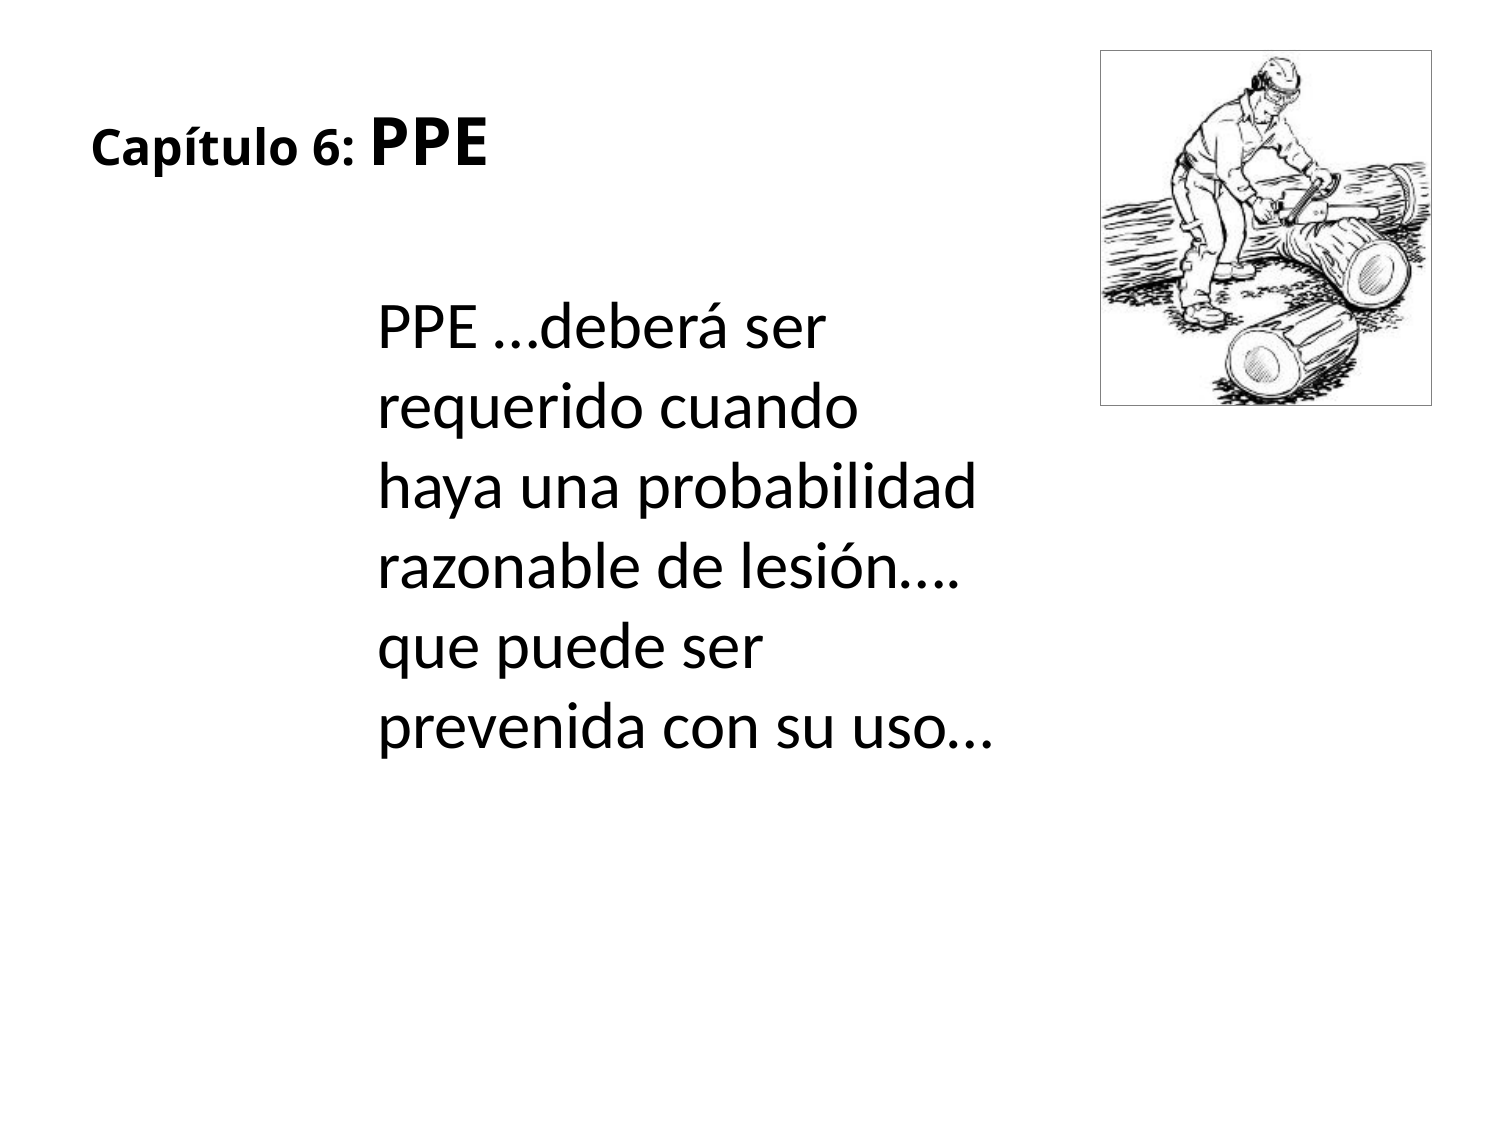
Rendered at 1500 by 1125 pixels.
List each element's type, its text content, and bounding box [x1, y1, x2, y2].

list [1099, 49, 1432, 406]
title Capítulo 6: PPE [75, 50, 1099, 238]
text_box PPE …deberá ser requerido cuando haya una probabilidad razonable de lesión…. que puede ser prevenida con su uso… [362, 274, 1013, 770]
